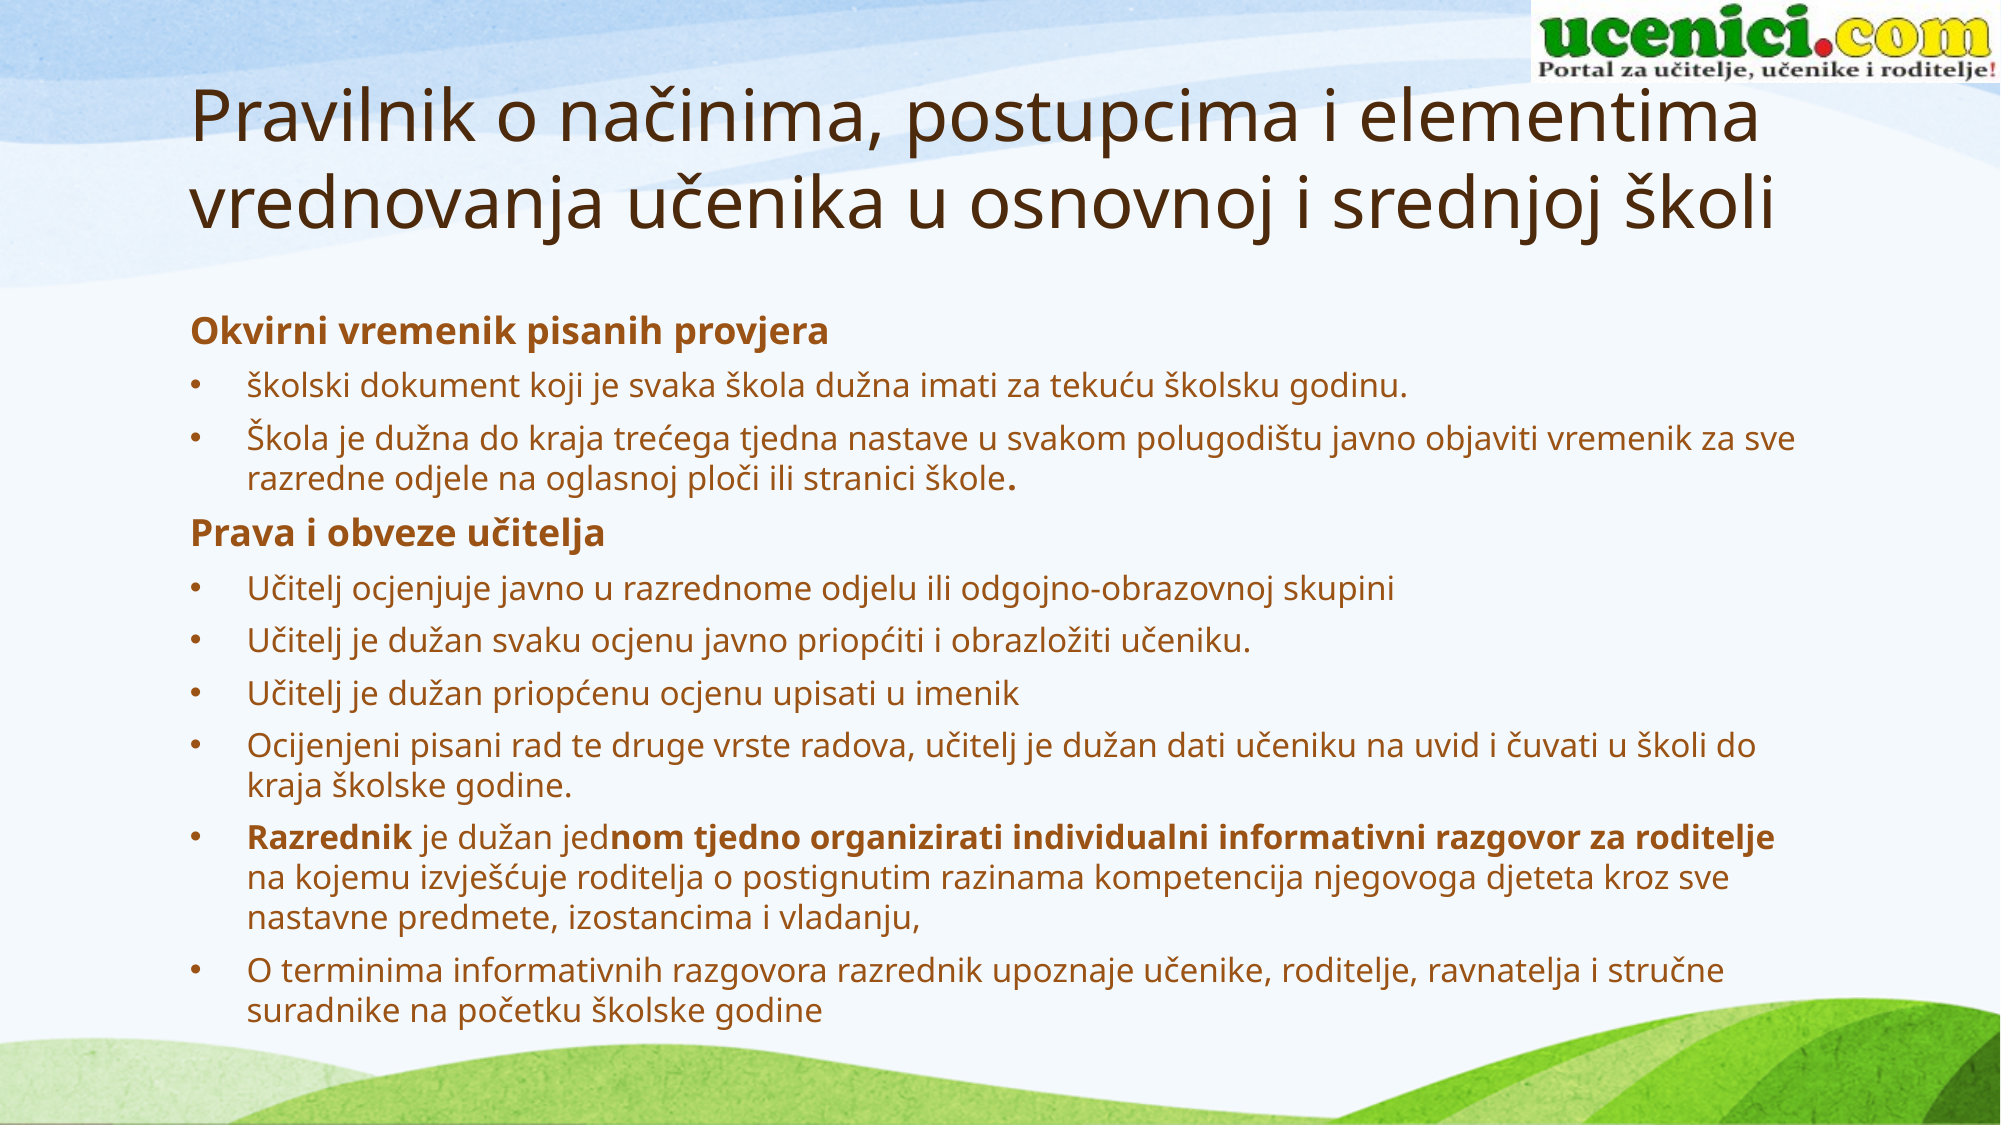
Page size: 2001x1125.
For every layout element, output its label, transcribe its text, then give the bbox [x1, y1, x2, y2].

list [1531, 0, 2000, 83]
picture [0, 0, 2001, 1125]
list Okvirni vremenik pisanih provjera školski dokument koji je svaka škola dužna imati za tekuću školsku godinu. Škola je dužna do kraja trećega tjedna nastave u svakom polugodištu javno objaviti vremenik za sve razredne odjele na oglasnoj ploči ili stranici škole. Prava i obveze učitelja Učitelj ocjenjuje javno u razrednome odjelu ili odgojno-obrazovnoj skupini Učitelj je dužan svaku ocjenu javno priopćiti i obrazložiti učeniku. Učitelj je dužan priopćenu ocjenu upisati u imenik Ocijenjeni pisani rad te druge vrste radova, učitelj je dužan dati učeniku na uvid i čuvati u školi do kraja školske godine. Razrednik je dužan jednom tjedno organizirati individualni informativni razgovor za roditelje na kojemu izvješćuje roditelja o postignutim razinama kompetencija njegovoga djeteta kroz sve nastavne predmete, izostancima i vladanju, O terminima informativnih razgovora razrednik upoznaje učenike, roditelje, ravnatelja i stručne suradnike na početku školske godine [174, 299, 1825, 987]
title Pravilnik o načinima, postupcima i elementima vrednovanja učenika u osnovnoj i srednjoj školi [174, 50, 1825, 250]
